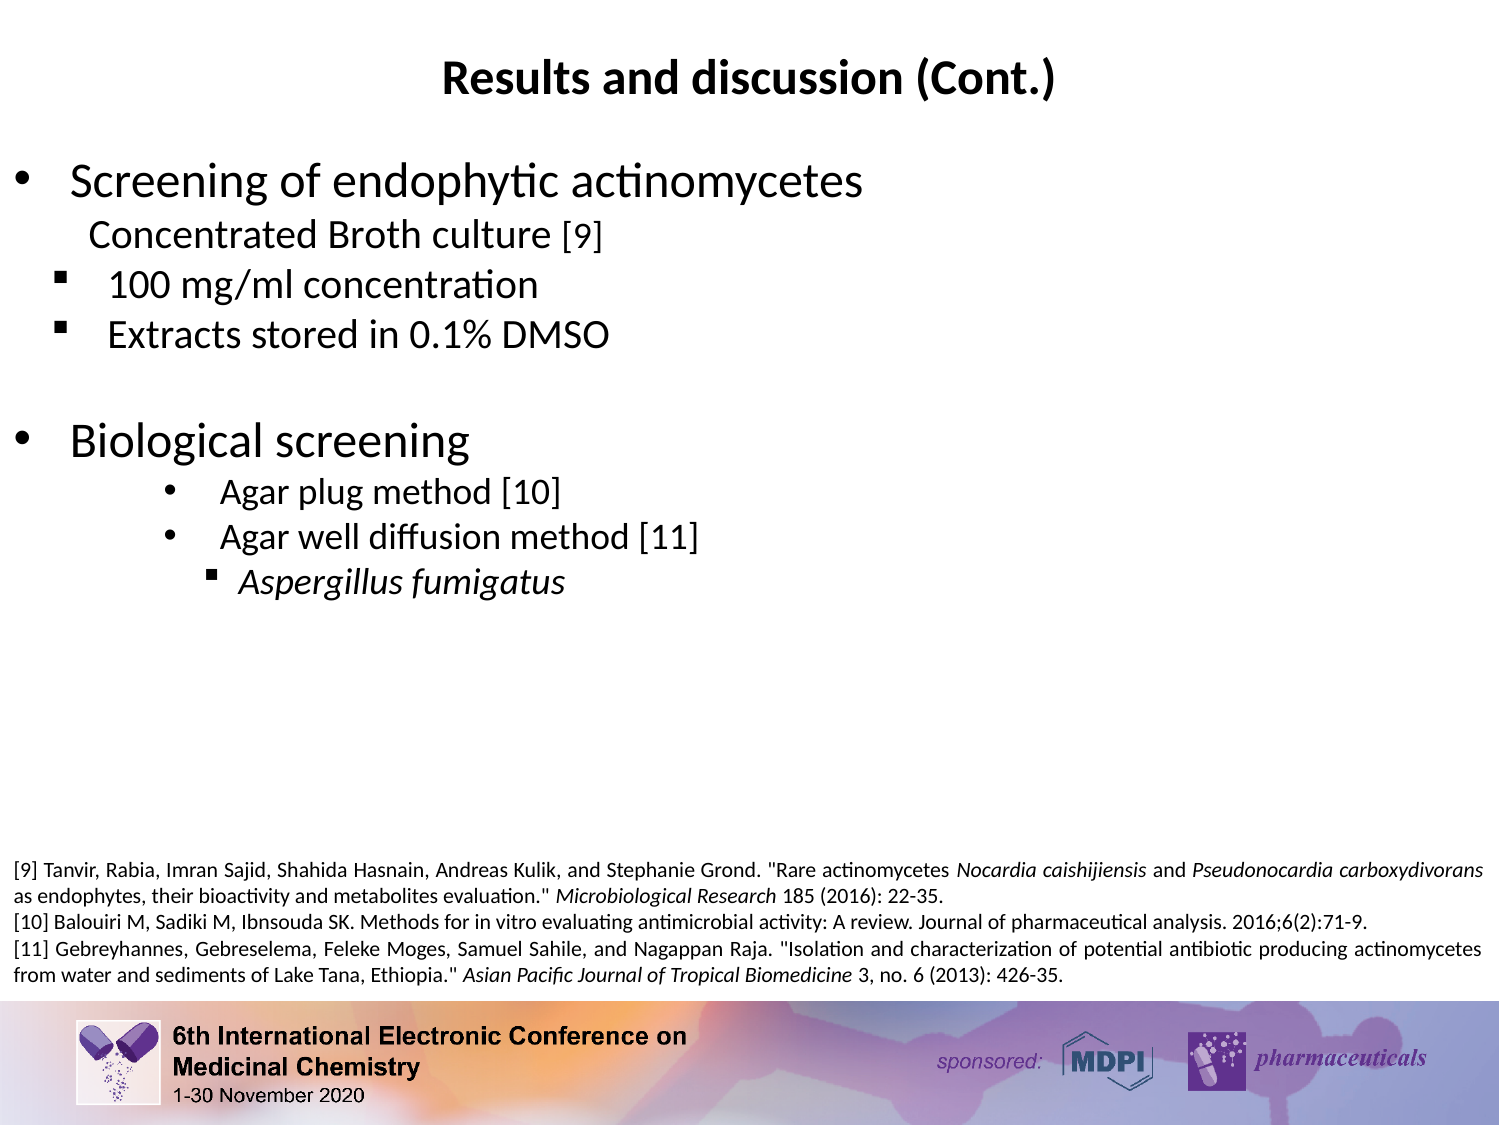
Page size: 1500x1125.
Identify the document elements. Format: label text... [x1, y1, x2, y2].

text_box Results and discussion (Cont.) [374, 37, 1125, 113]
text_box [9] Tanvir, Rabia, Imran Sajid, Shahida Hasnain, Andreas Kulik, and Stephanie Grond. "Rare actinomycetes Nocardia caishijiensis and Pseudonocardia carboxydivorans as endophytes, their bioactivity and metabolites evaluation." Microbiological Research 185 (2016): 22-35. [10] Balouiri M, Sadiki M, Ibnsouda SK. Methods for in vitro evaluating antimicrobial activity: A review. Journal of pharmaceutical analysis. 2016;6(2):71-9. [11] Gebreyhannes, Gebreselema, Feleke Moges, Samuel Sahile, and Nagappan Raja. "Isolation and characterization of potential antibiotic producing actinomycetes from water and sediments of Lake Tana, Ethiopia." Asian Pacific Journal of Tropical Biomedicine 3, no. 6 (2013): 426-35. [0, 848, 1499, 994]
text_box Screening of endophytic actinomycetes Concentrated Broth culture [9] 100 mg/ml concentration Extracts stored in 0.1% DMSO Biological screening Agar plug method [10] Agar well diffusion method [11] Aspergillus fumigatus [0, 139, 1499, 610]
picture [0, 1001, 1499, 1125]
